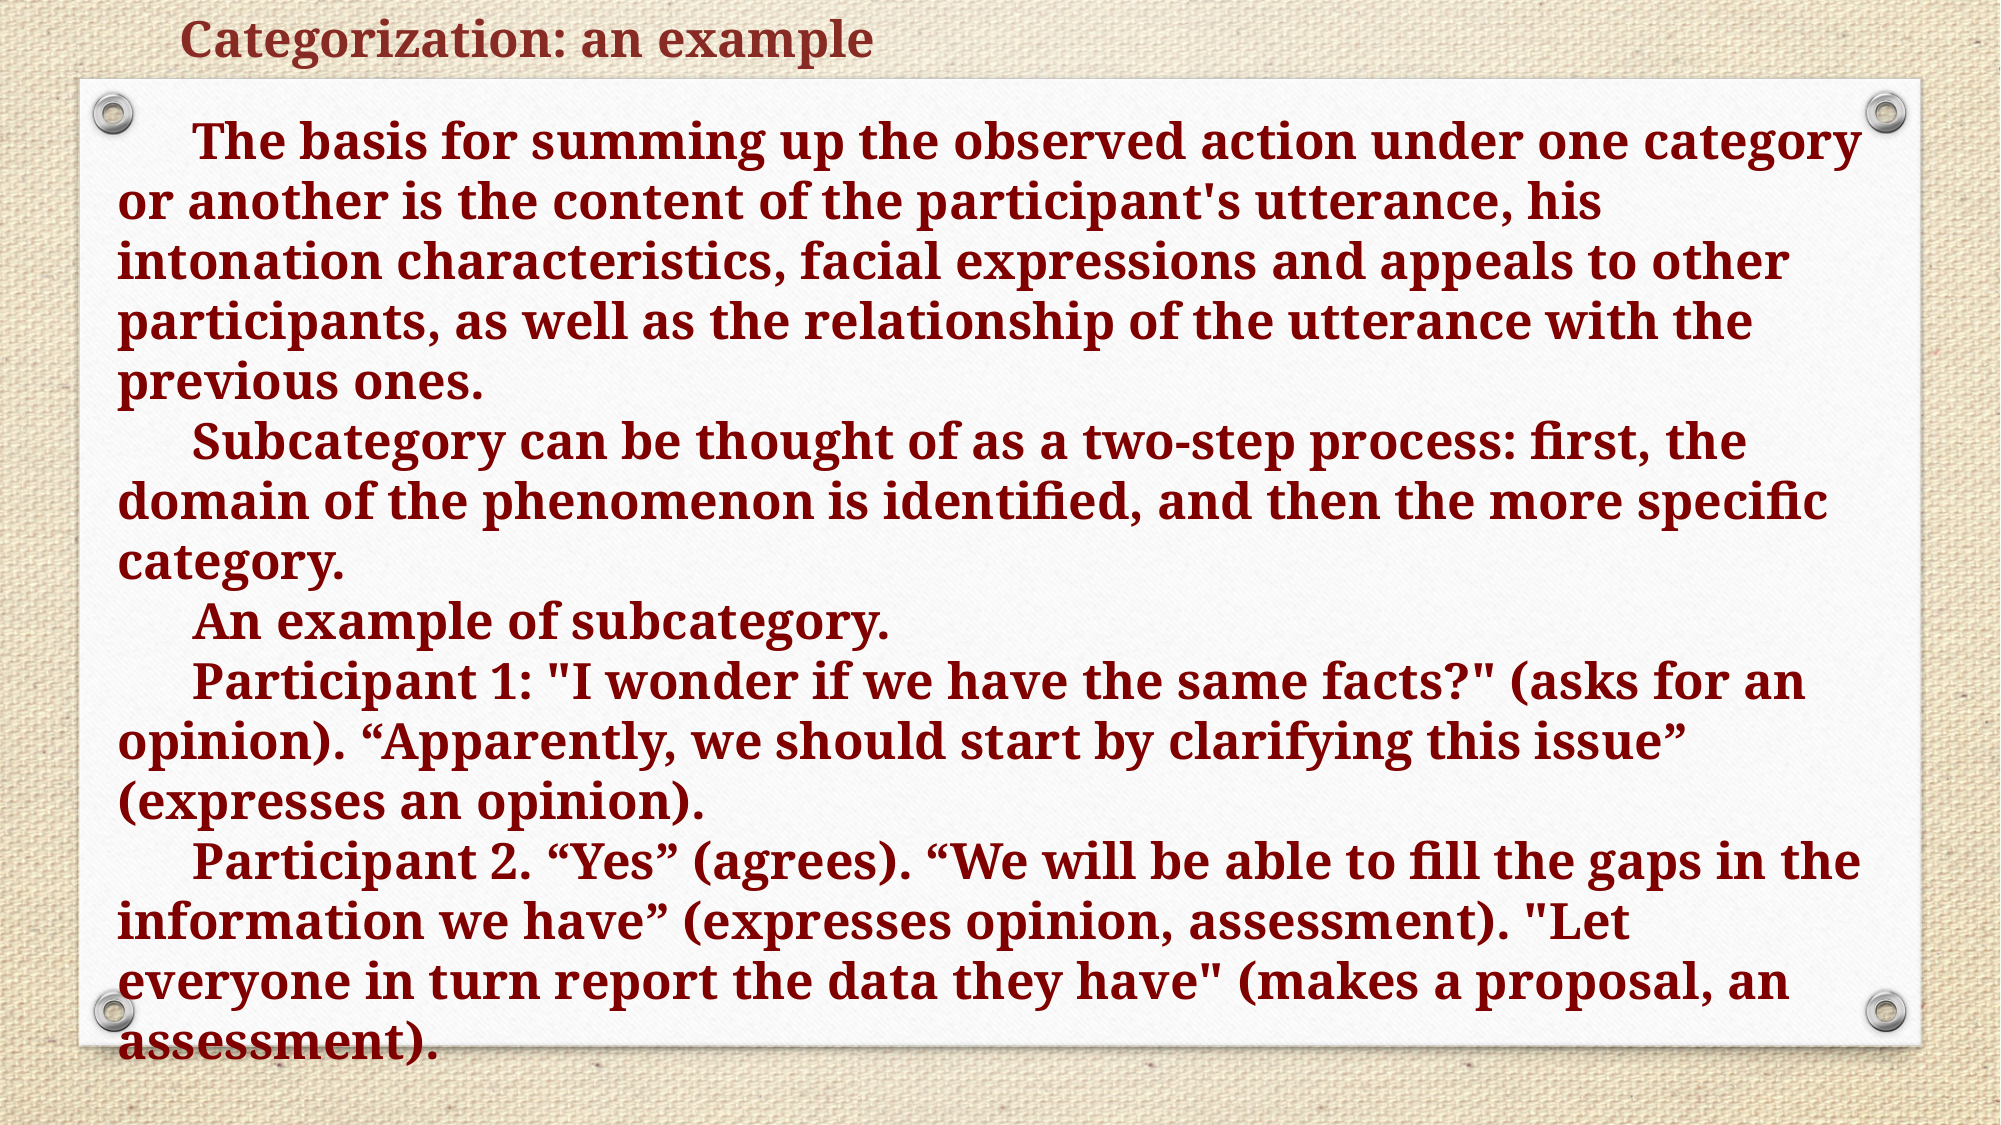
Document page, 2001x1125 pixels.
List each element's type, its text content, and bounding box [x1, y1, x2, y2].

text_box The basis for summing up the observed action under one category or another is the content of the participant's utterance, his intonation characteristics, facial expressions and appeals to other participants, as well as the relationship of the utterance with the previous ones. Subcategory can be thought of as a two-step process: first, the domain of the phenomenon is identified, and then the more specific category. An example of subcategory. Participant 1: "I wonder if we have the same facts?" (asks for an opinion). “Apparently, we should start by clarifying this issue” (expresses an opinion). Participant 2. “Yes” (agrees). “We will be able to fill the gaps in the information we have” (expresses opinion, assessment). "Let everyone in turn report the data they have" (makes a proposal, an assessment). [102, 102, 1890, 1078]
text_box Categorization: an example [164, 0, 1829, 76]
picture [0, 0, 2001, 1125]
